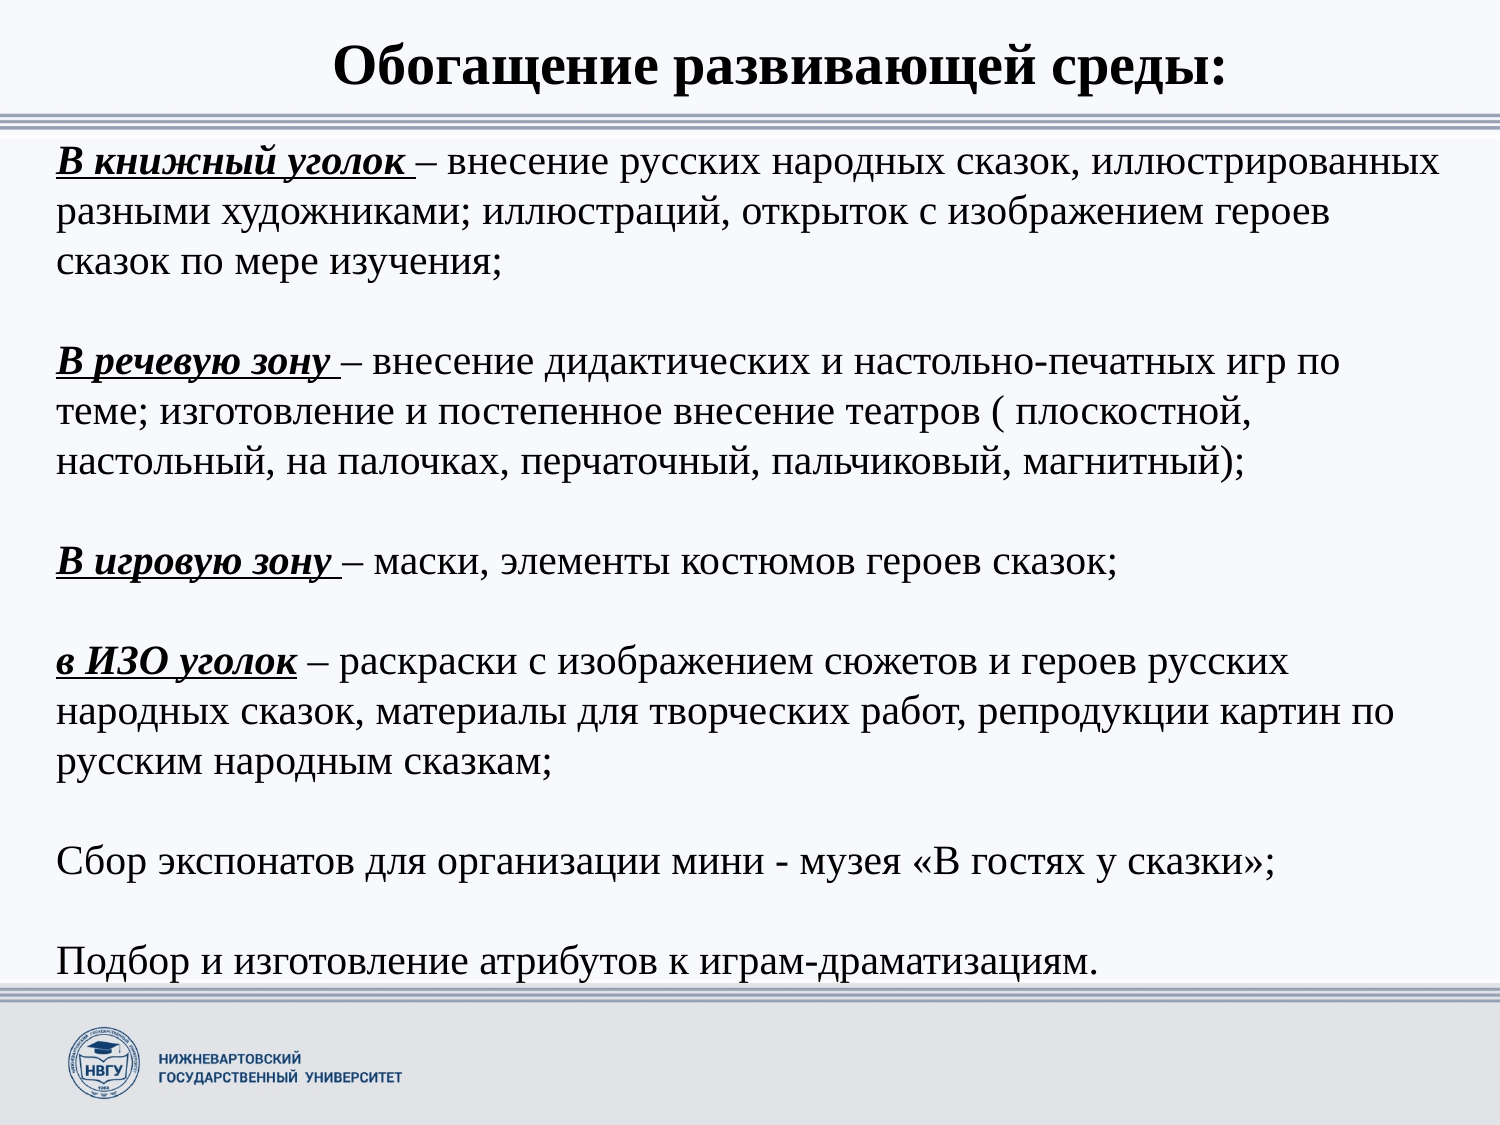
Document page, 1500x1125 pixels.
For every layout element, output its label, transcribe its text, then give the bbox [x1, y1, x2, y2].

text_box Обогащение развивающей среды: [318, 19, 1254, 104]
text_box В книжный уголок – внесение русских народных сказок, иллюстрированных разными художниками; иллюстраций, открыток с изображением героев сказок по мере изучения; В речевую зону – внесение дидактических и настольно-печатных игр по теме; изготовление и постепенное внесение театров ( плоскостной, настольный, на палочках, перчаточный, пальчиковый, магнитный); В игровую зону – маски, элементы костюмов героев сказок; в ИЗО уголок – раскраски с изображением сюжетов и героев русских народных сказок, материалы для творческих работ, репродукции картин по русским народным сказкам; Сбор экспонатов для организации мини - музея «В гостях у сказки»; Подбор и изготовление атрибутов к играм-драматизациям. [41, 125, 1459, 991]
picture [0, 0, 1500, 1125]
